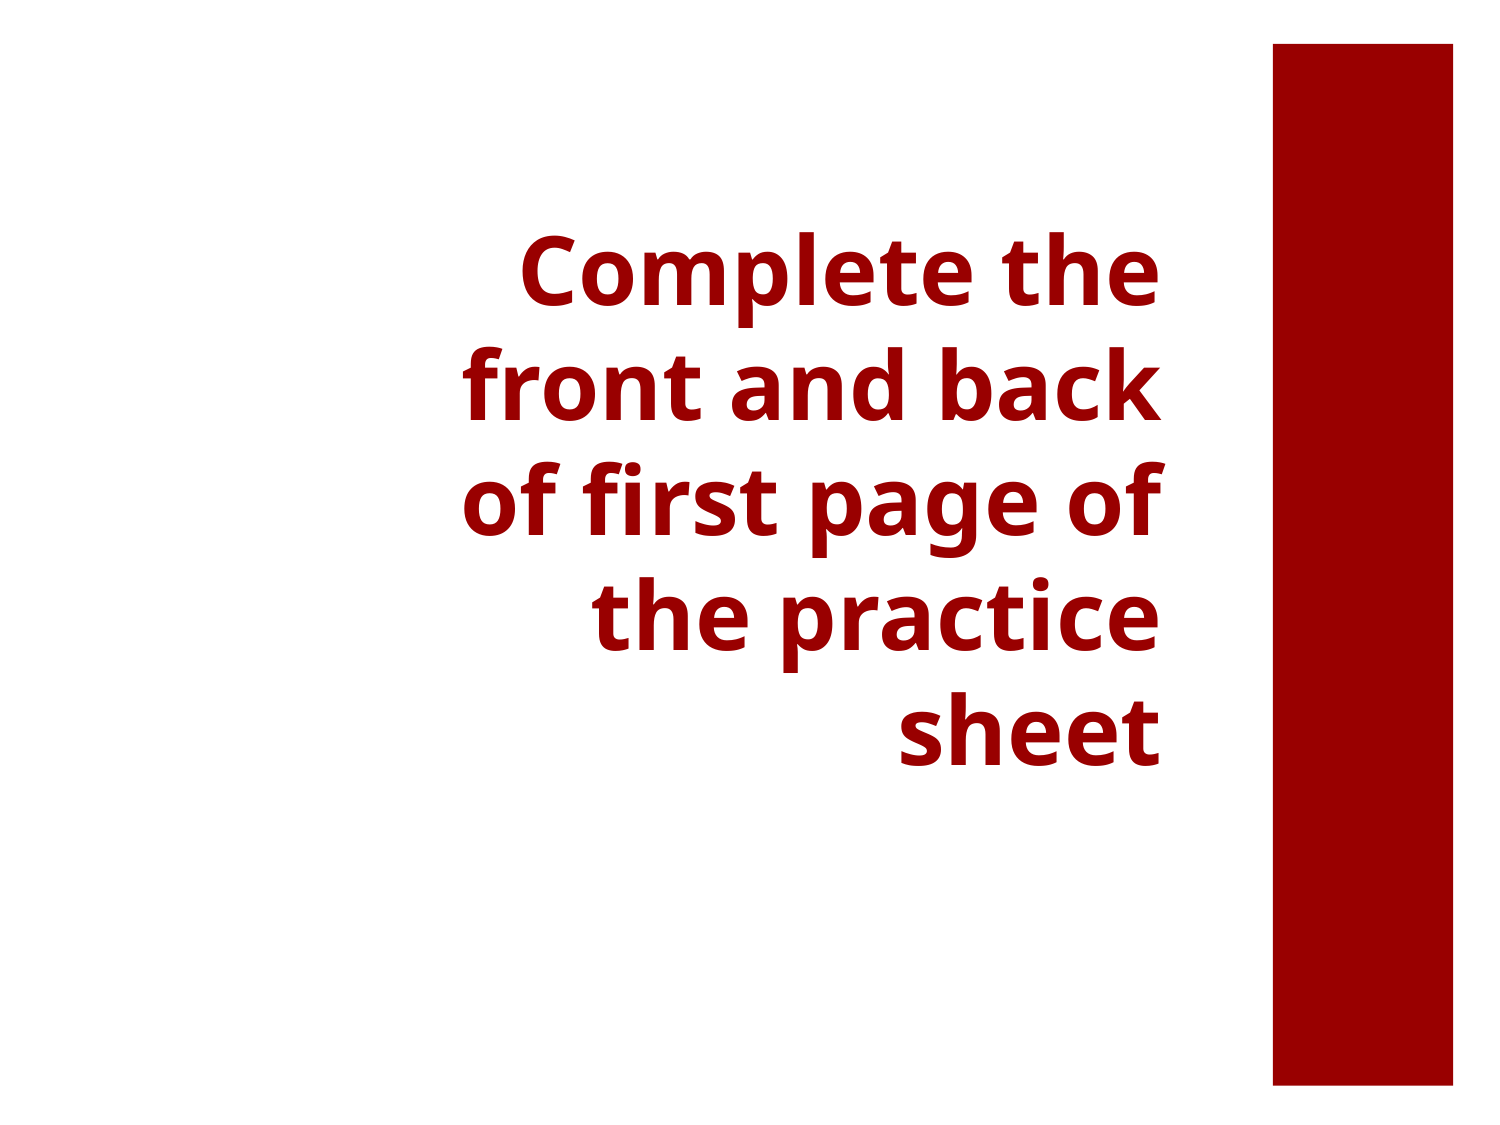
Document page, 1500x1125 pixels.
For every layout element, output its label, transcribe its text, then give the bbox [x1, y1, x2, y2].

title Complete the front and back of first page of the practice sheet [362, 562, 1178, 792]
